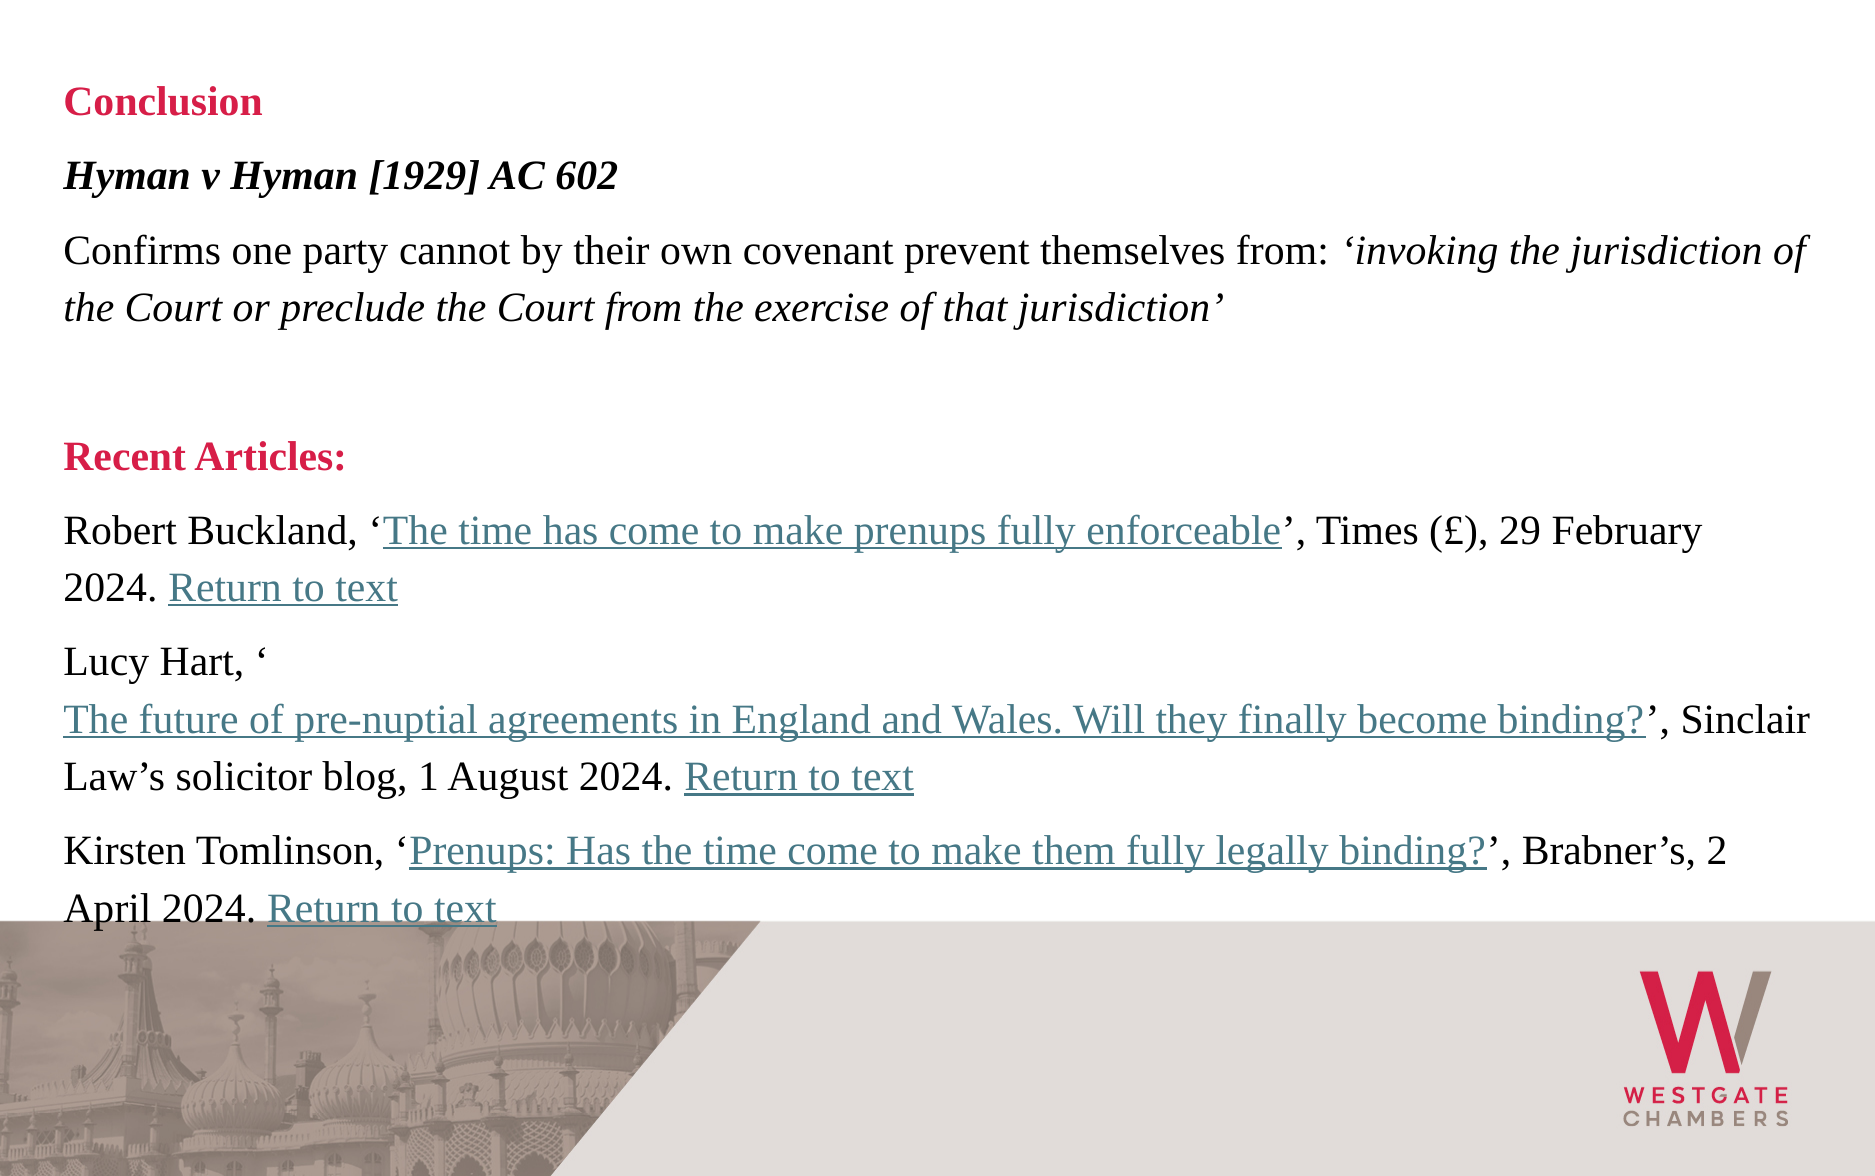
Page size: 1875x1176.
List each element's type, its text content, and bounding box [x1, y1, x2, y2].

picture [0, 0, 1875, 1176]
text_box Conclusion Hyman v Hyman [1929] AC 602 Confirms one party cannot by their own covenant prevent themselves from: ‘invoking the jurisdiction of the Court or preclude the Court from the exercise of that jurisdiction’ Recent Articles: Robert Buckland, ‘The time has come to make prenups fully enforceable’, Times (£), 29 February 2024. Return to text Lucy Hart, ‘The future of pre-nuptial agreements in England and Wales. Will they finally become binding?’, Sinclair Law’s solicitor blog, 1 August 2024. Return to text Kirsten Tomlinson, ‘Prenups: Has the time come to make them fully legally binding?’, Brabner’s, 2 April 2024. Return to text [48, 59, 1827, 939]
